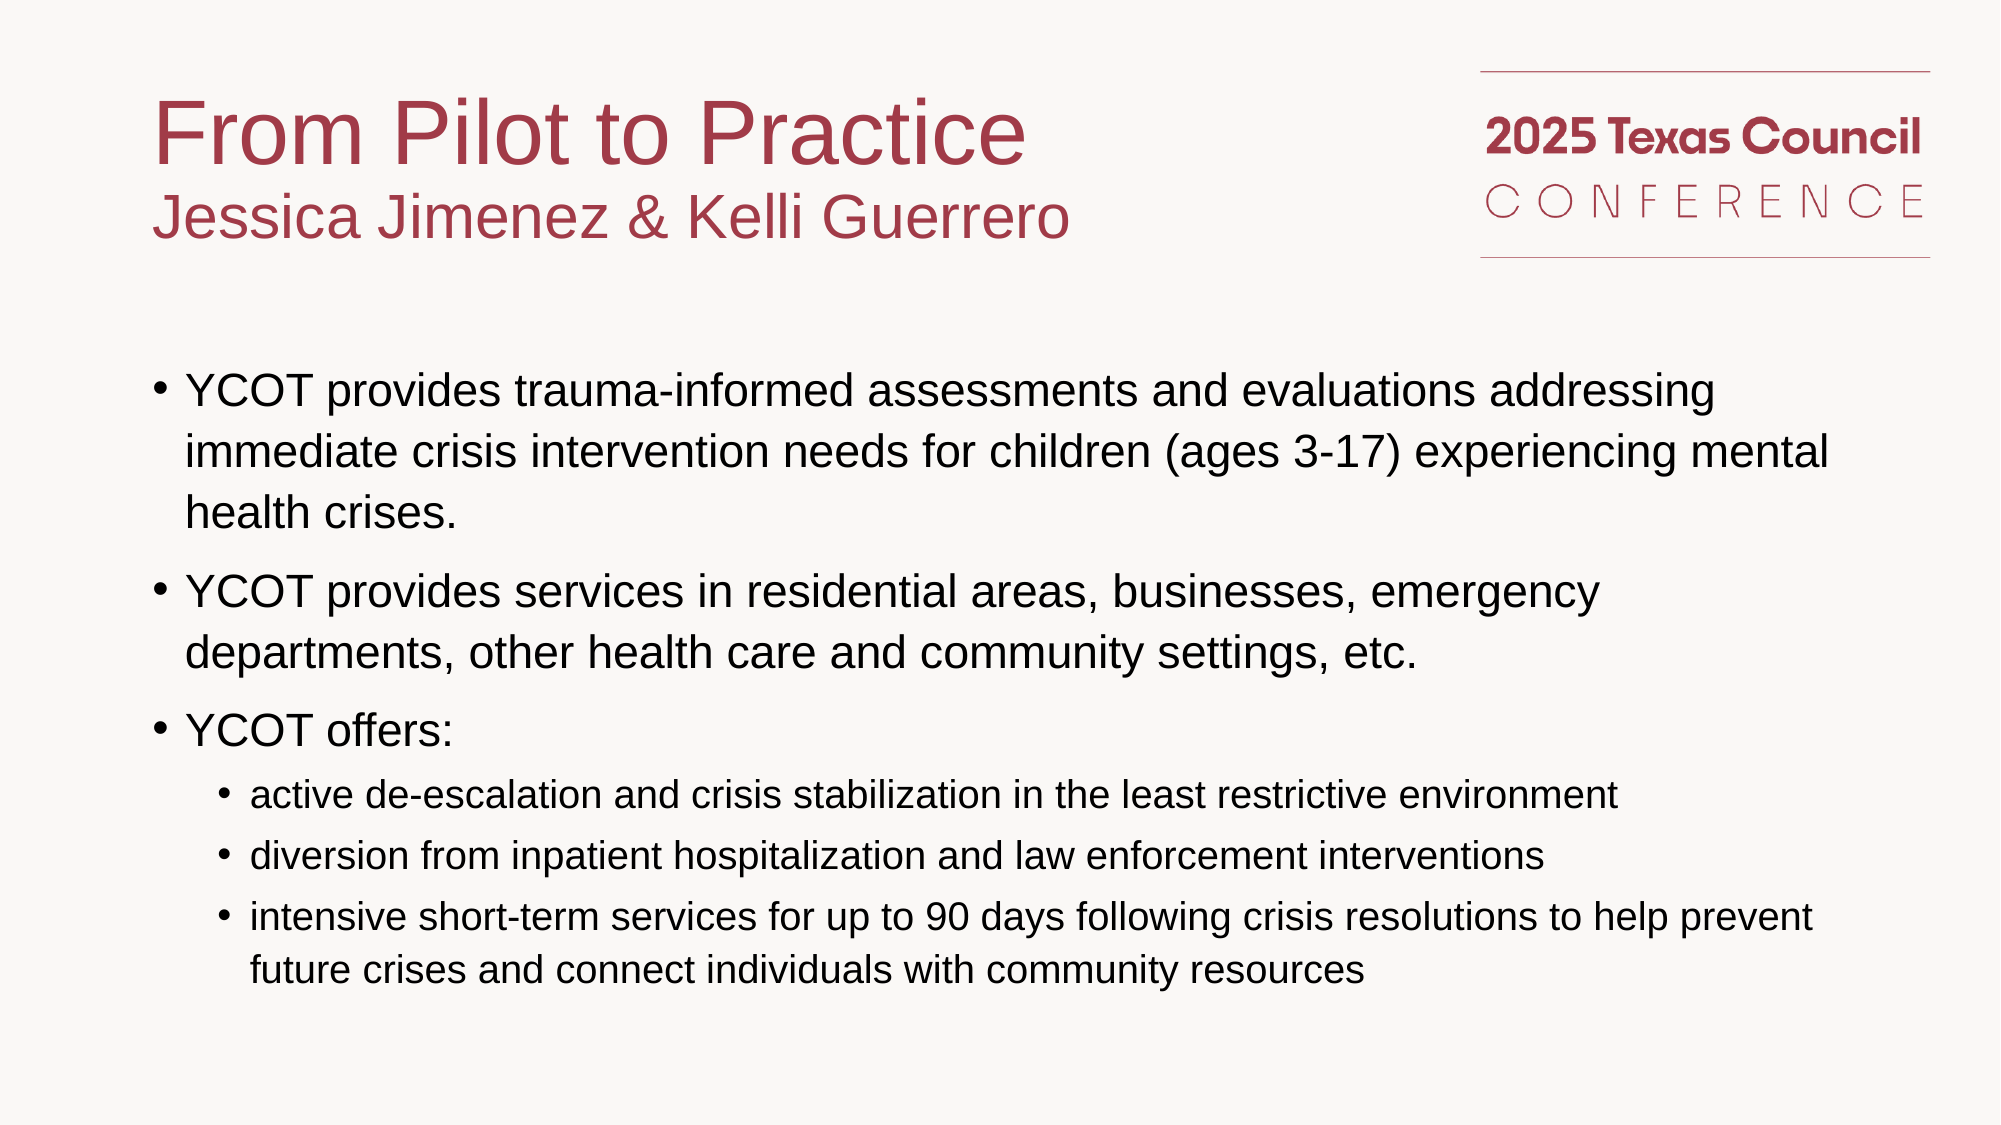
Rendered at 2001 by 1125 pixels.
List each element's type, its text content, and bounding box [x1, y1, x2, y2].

picture [1480, 71, 1931, 258]
title From Pilot to Practice Jessica Jimenez & Kelli Guerrero [137, 59, 1297, 278]
list YCOT provides trauma-informed assessments and evaluations addressing immediate crisis intervention needs for children (ages 3-17) experiencing mental health crises. YCOT provides services in residential areas, businesses, emergency departments, other health care and community settings, etc. YCOT offers: active de-escalation and crisis stabilization in the least restrictive environment diversion from inpatient hospitalization and law enforcement interventions intensive short-term services for up to 90 days following crisis resolutions to help prevent future crises and connect individuals with community resources [137, 346, 1863, 1015]
